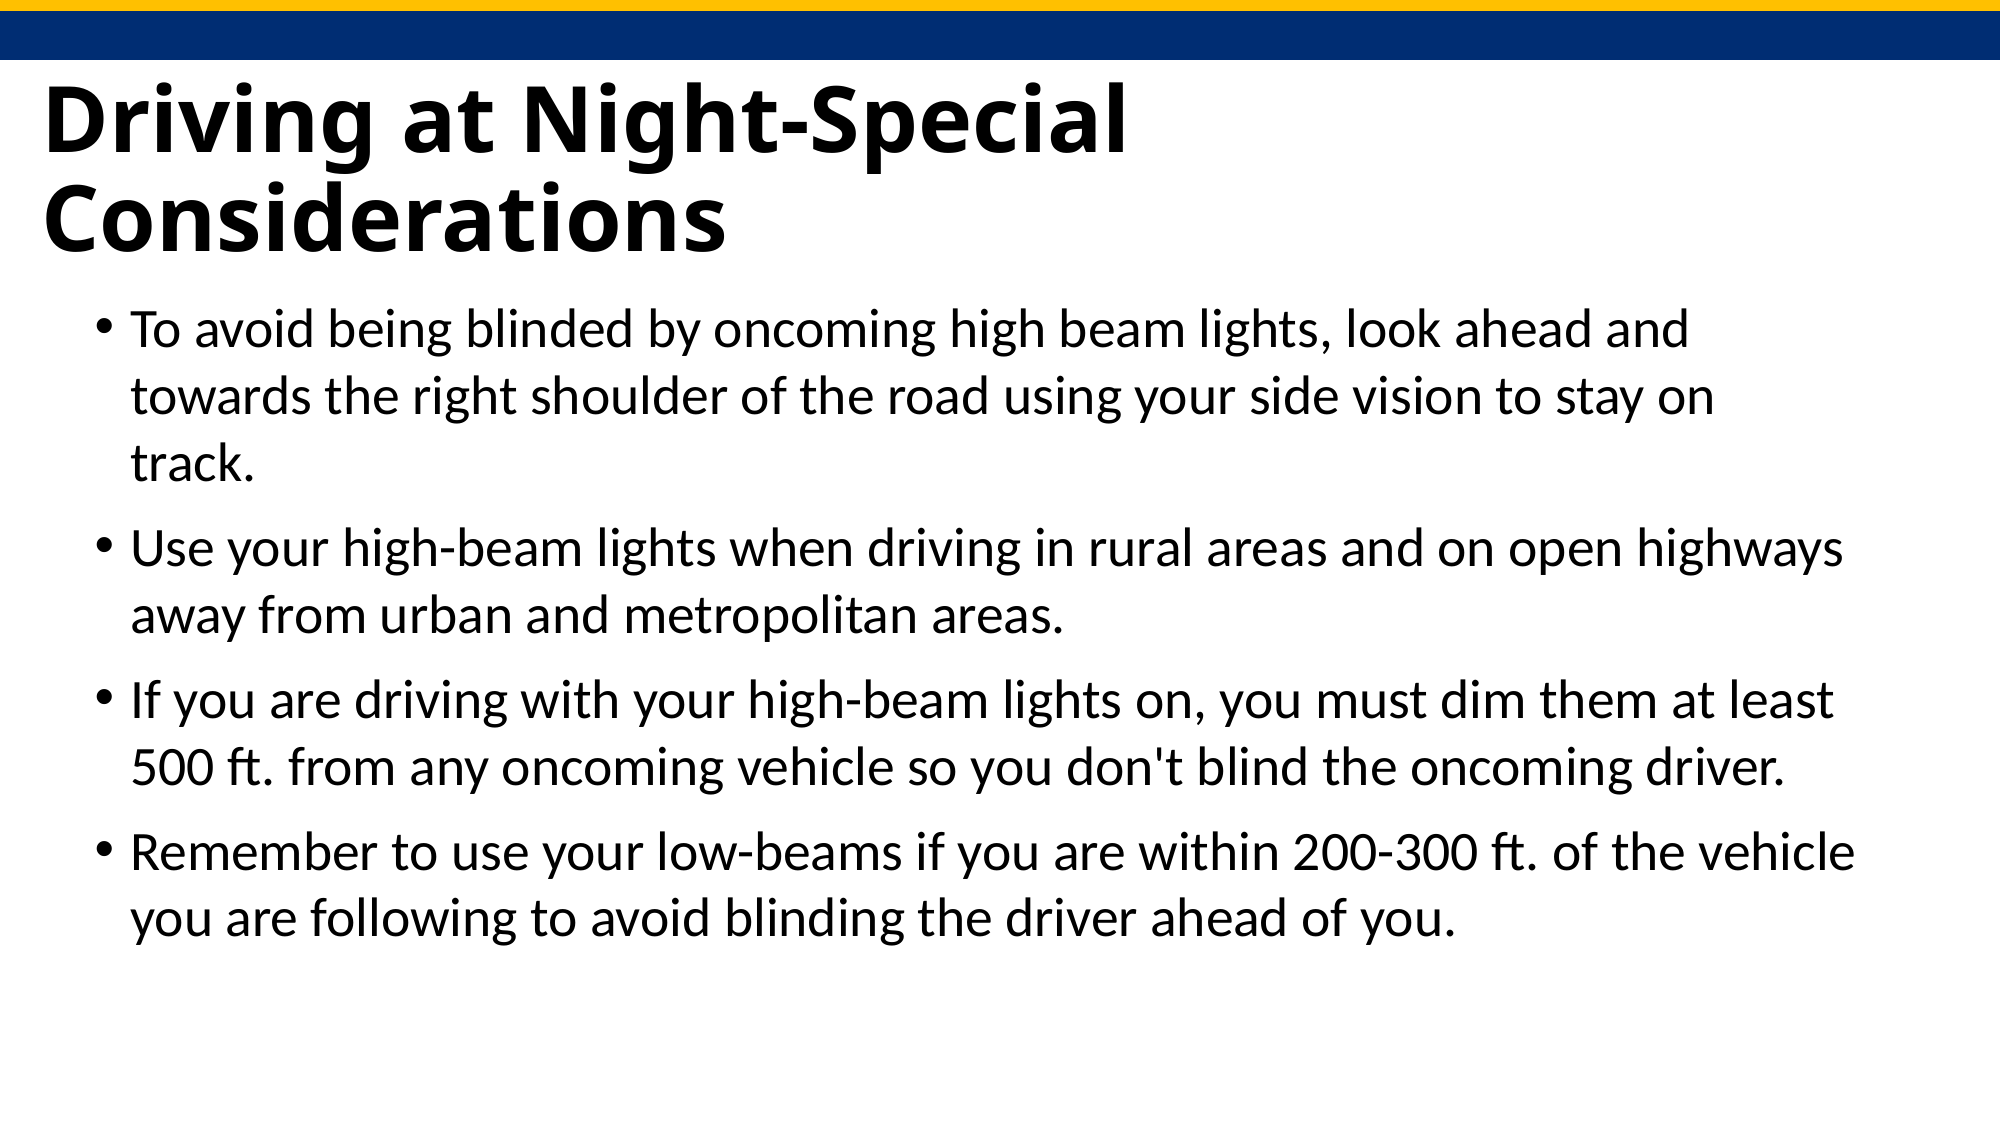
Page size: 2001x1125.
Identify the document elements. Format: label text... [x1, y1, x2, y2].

title Driving at Night-Special Considerations [26, 63, 1752, 281]
list To avoid being blinded by oncoming high beam lights, look ahead and towards the right shoulder of the road using your side vision to stay on track. Use your high-beam lights when driving in rural areas and on open highways away from urban and metropolitan areas. If you are driving with your high-beam lights on, you must dim them at least 500 ft. from any oncoming vehicle so you don't blind the oncoming driver. Remember to use your low-beams if you are within 200-300 ft. of the vehicle you are following to avoid blinding the driver ahead of you. [79, 284, 1892, 1014]
picture [0, 0, 2000, 60]
